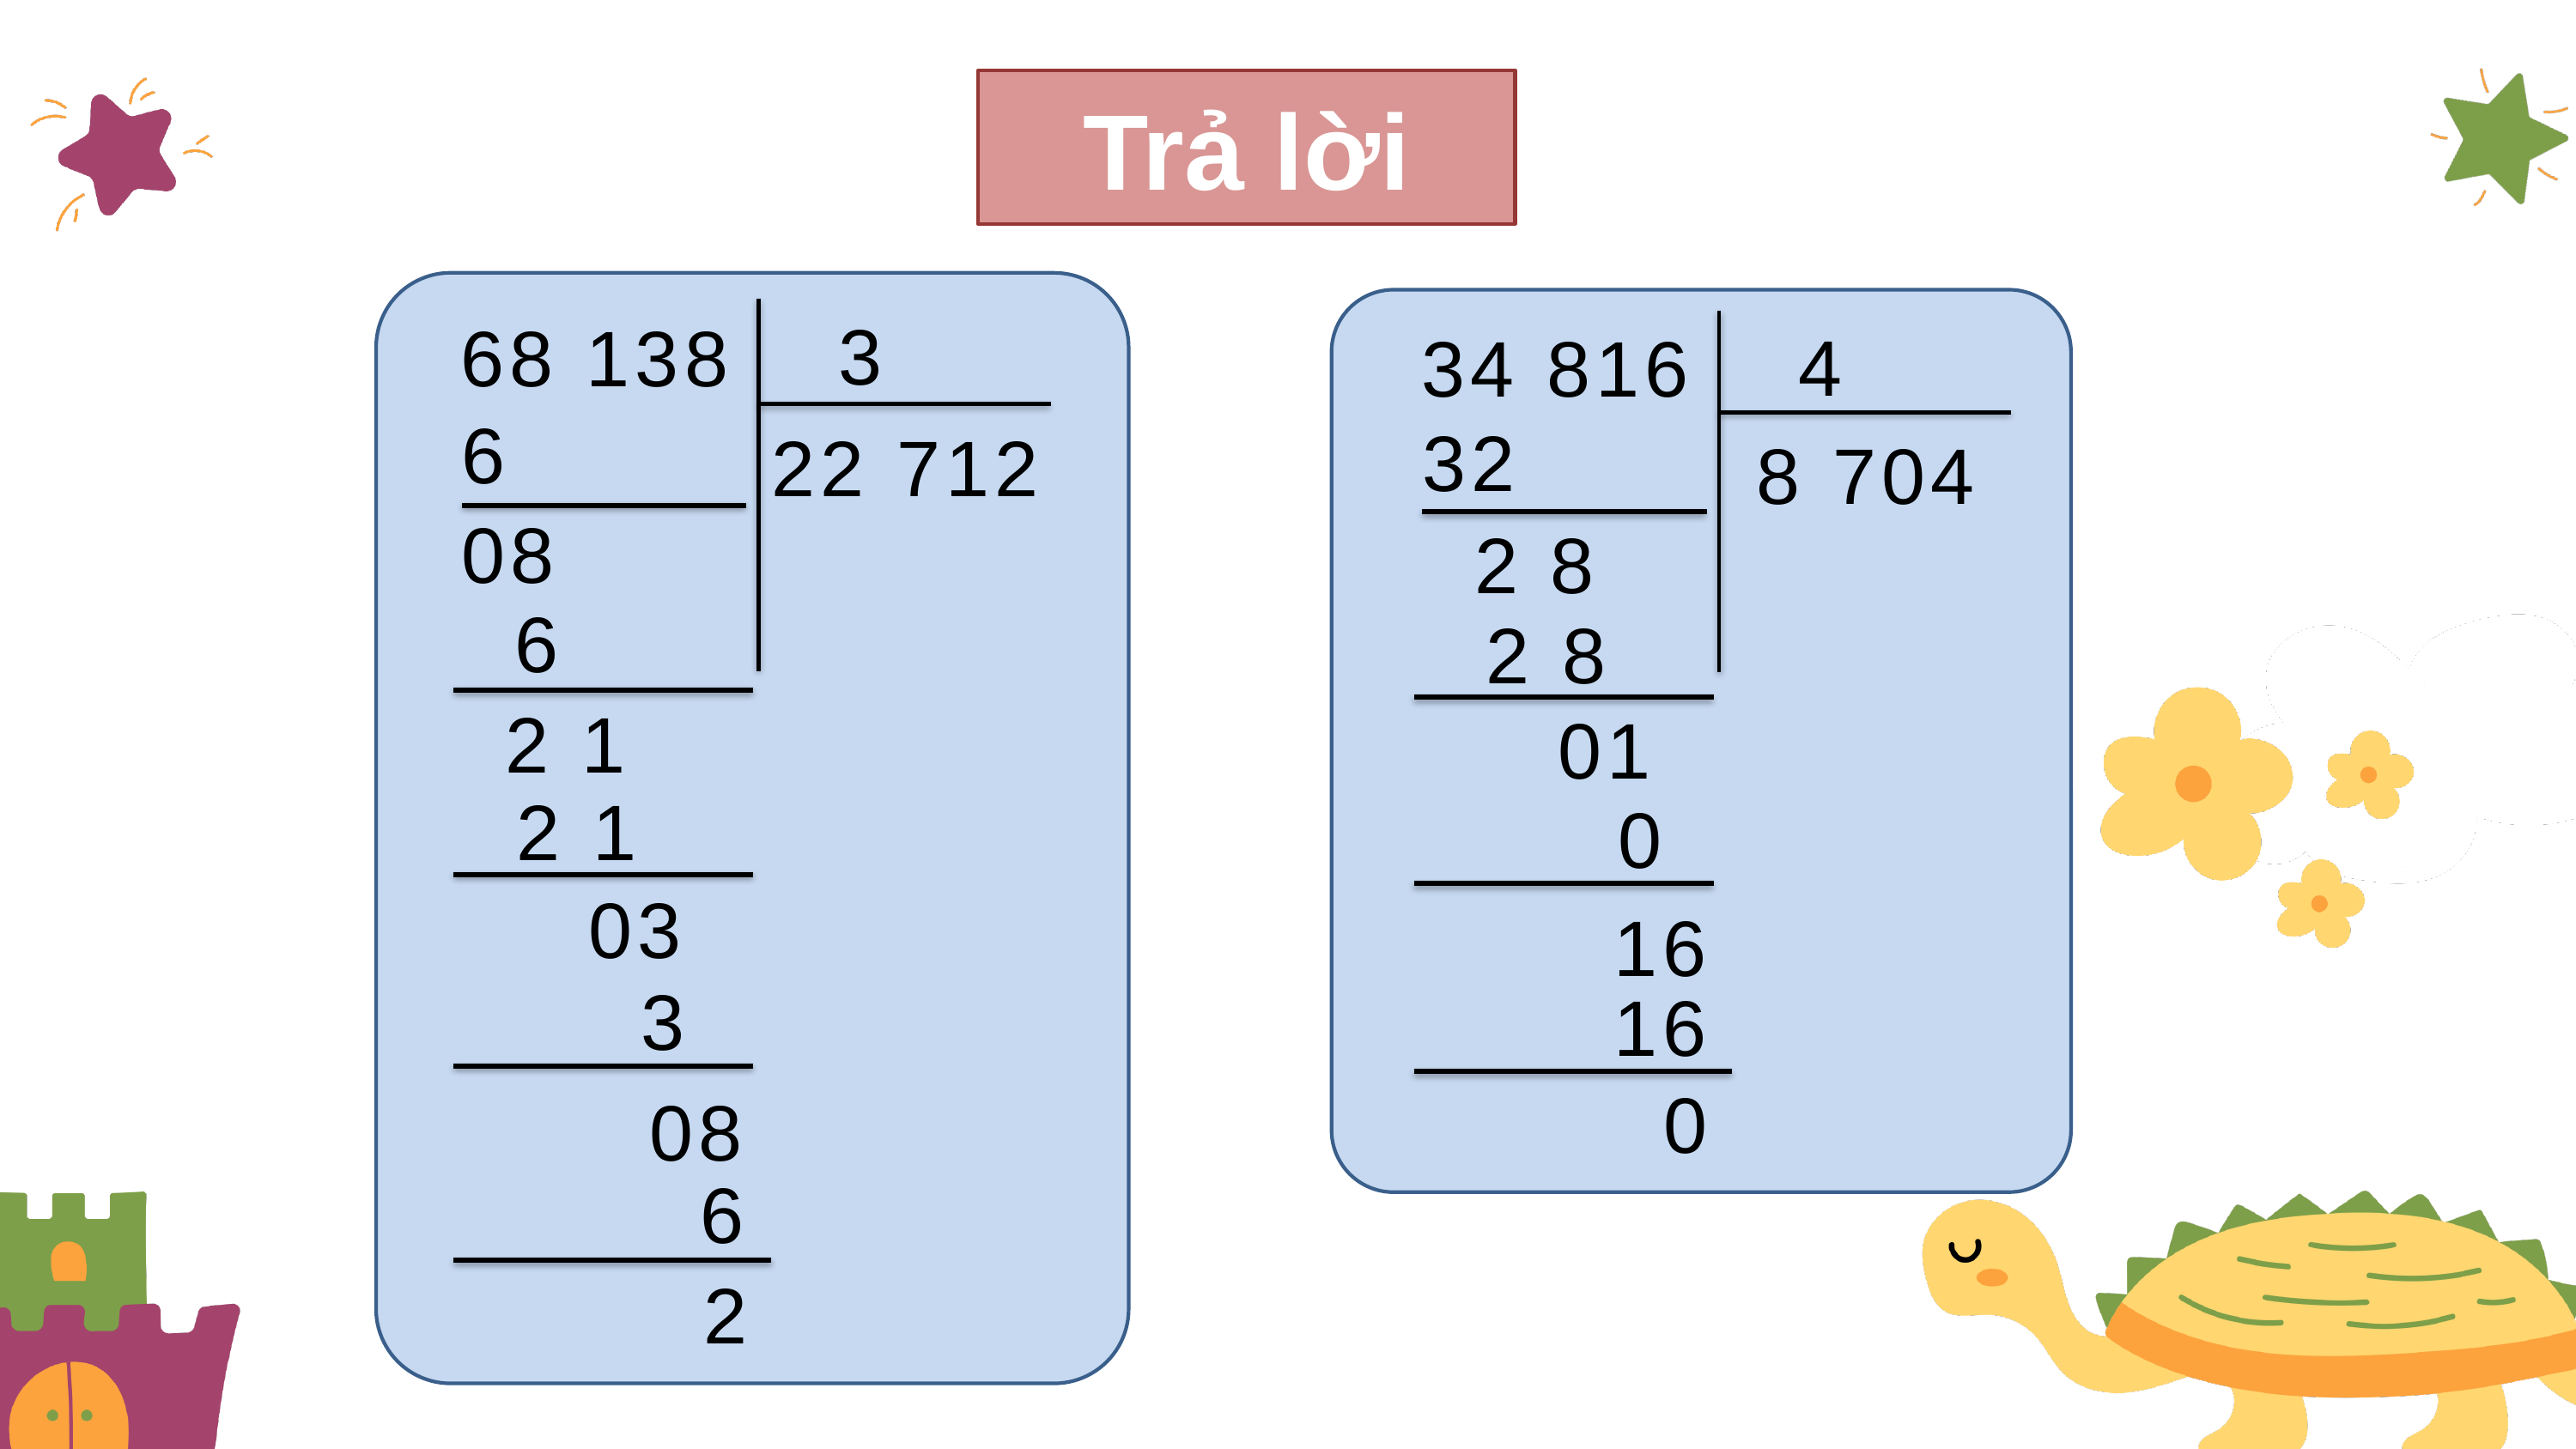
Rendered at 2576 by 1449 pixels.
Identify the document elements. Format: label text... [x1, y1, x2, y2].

text_box [374, 270, 1131, 1385]
picture [1921, 1189, 2576, 1449]
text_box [1402, 310, 2019, 1167]
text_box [439, 298, 1058, 1358]
picture [29, 76, 221, 232]
picture [2414, 39, 2576, 231]
text_box Trả lời [976, 69, 1517, 226]
picture [0, 1191, 241, 1449]
picture [2099, 612, 2576, 949]
text_box [1329, 288, 2074, 1194]
